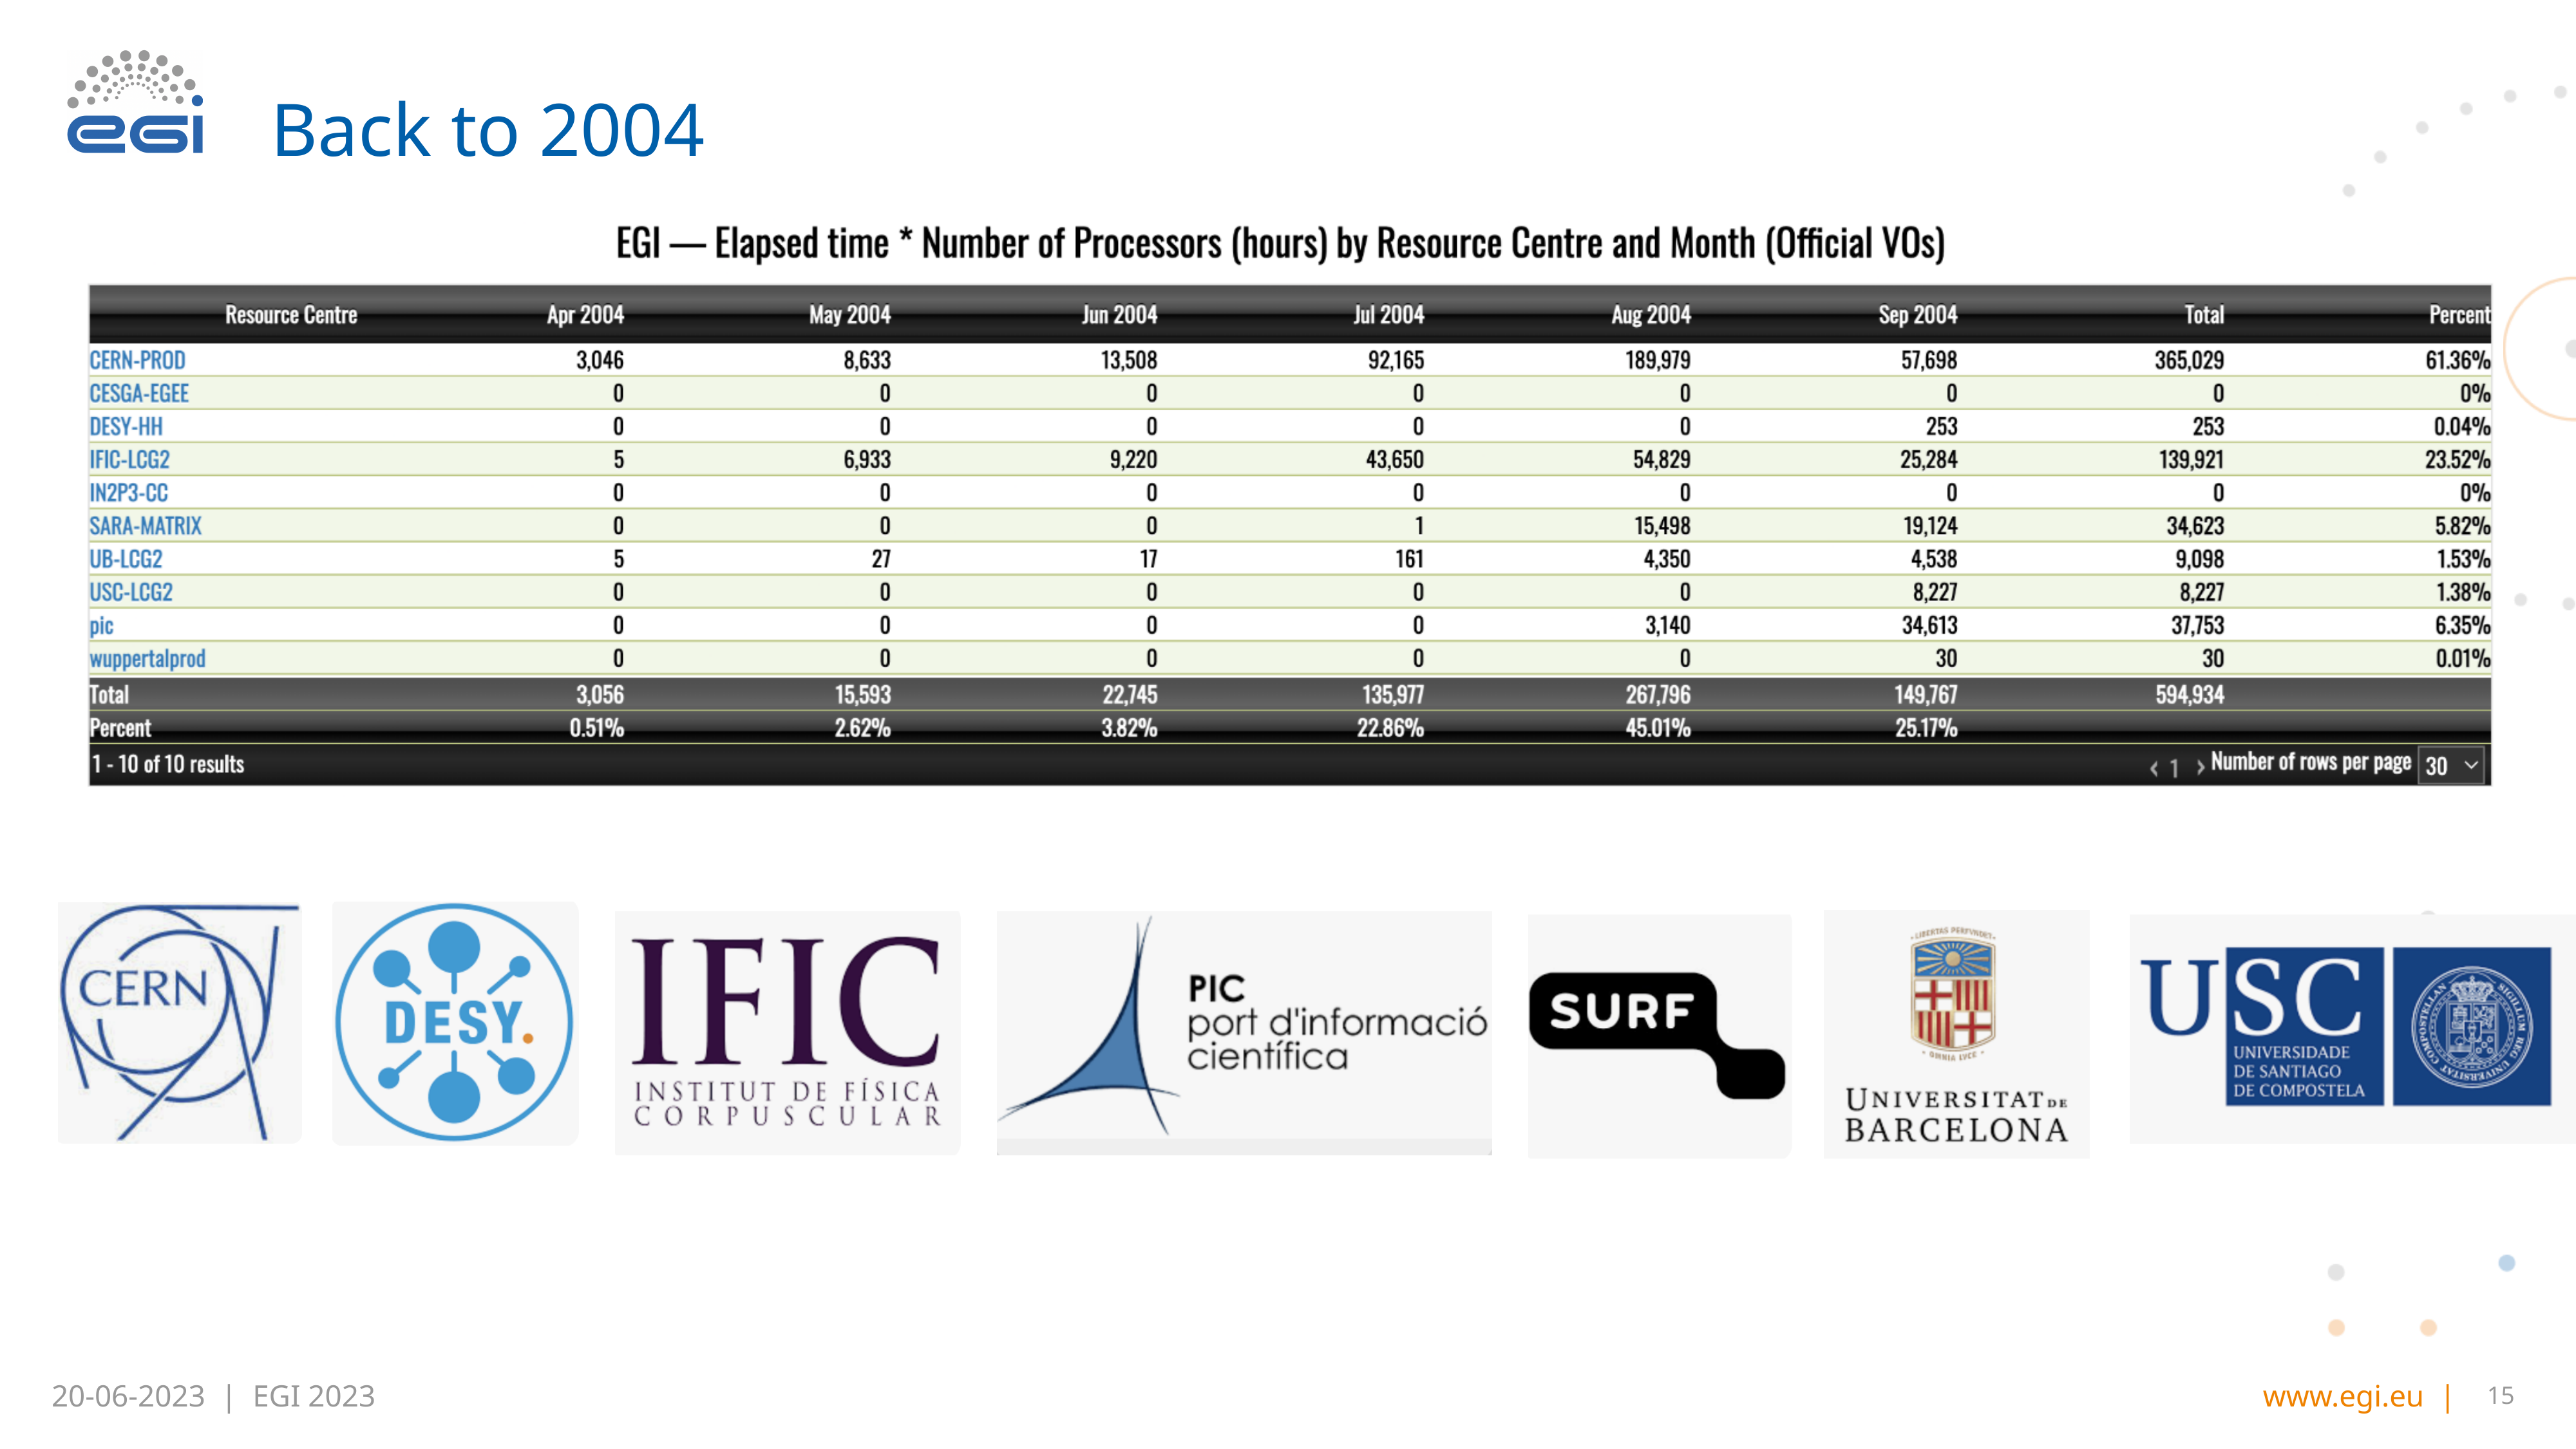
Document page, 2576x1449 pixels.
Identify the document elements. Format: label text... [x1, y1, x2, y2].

picture [996, 911, 1493, 1155]
picture [2130, 914, 2576, 1144]
picture [67, 50, 203, 153]
title Back to 2004 [270, 6, 2576, 249]
picture [1528, 914, 1794, 1159]
picture [1824, 910, 2090, 1159]
picture [58, 902, 306, 1164]
picture [77, 214, 2503, 802]
picture [332, 901, 580, 1146]
slide_number 15 [2452, 1150, 2524, 1449]
picture [615, 911, 961, 1155]
